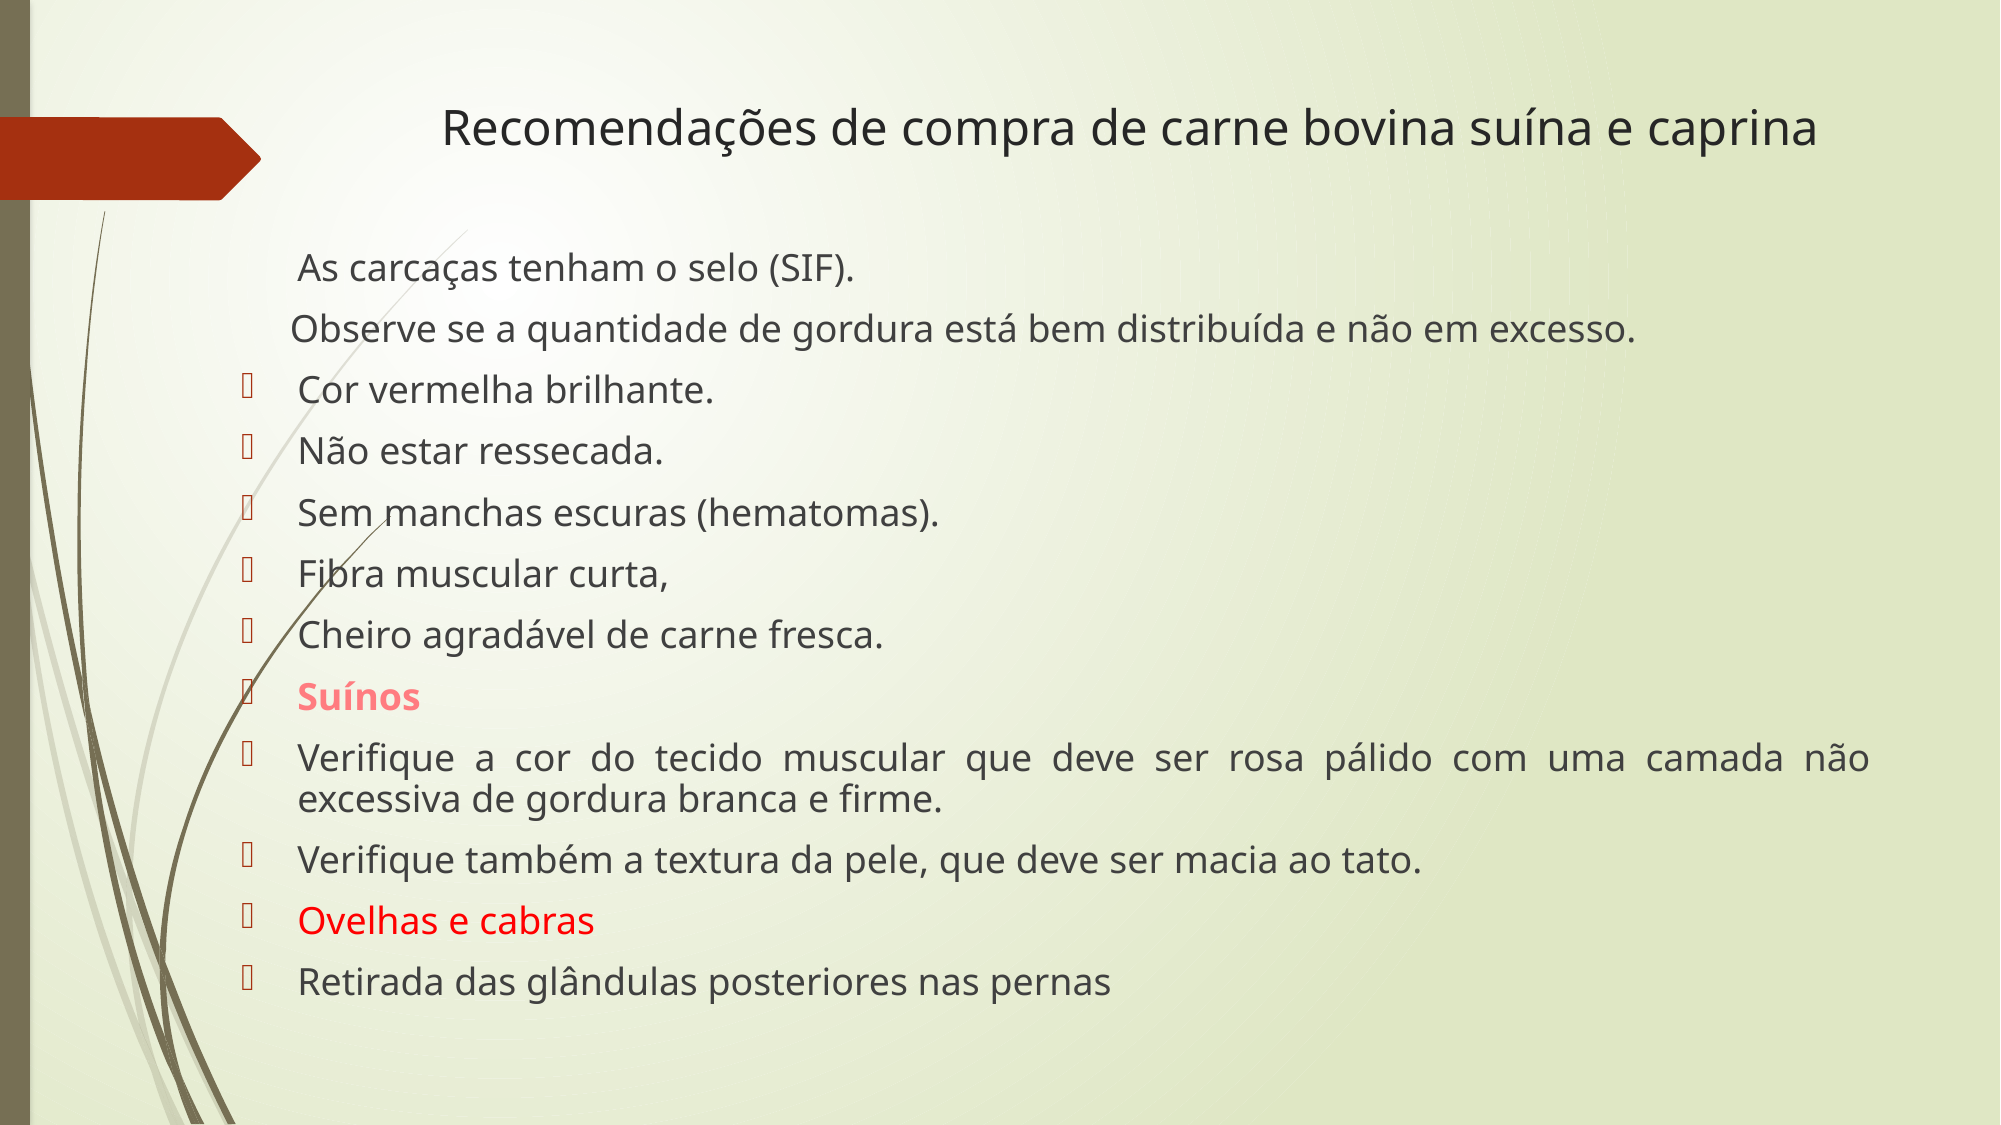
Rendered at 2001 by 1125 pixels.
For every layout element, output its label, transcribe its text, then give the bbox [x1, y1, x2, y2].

title Recomendações de compra de carne bovina suína e caprina [426, 89, 1888, 216]
list As carcaças tenham o selo (SIF). Observe se a quantidade de gordura está bem distribuída e não em excesso. Cor vermelha brilhante. Não estar ressecada. Sem manchas escuras (hematomas). Fibra muscular curta, Cheiro agradável de carne fresca. Suínos Verifique a cor do tecido muscular que deve ser rosa pálido com uma camada não excessiva de gordura branca e firme. Verifique também a textura da pele, que deve ser macia ao tato. Ovelhas e cabras Retirada das glândulas posteriores nas pernas [226, 241, 1888, 970]
